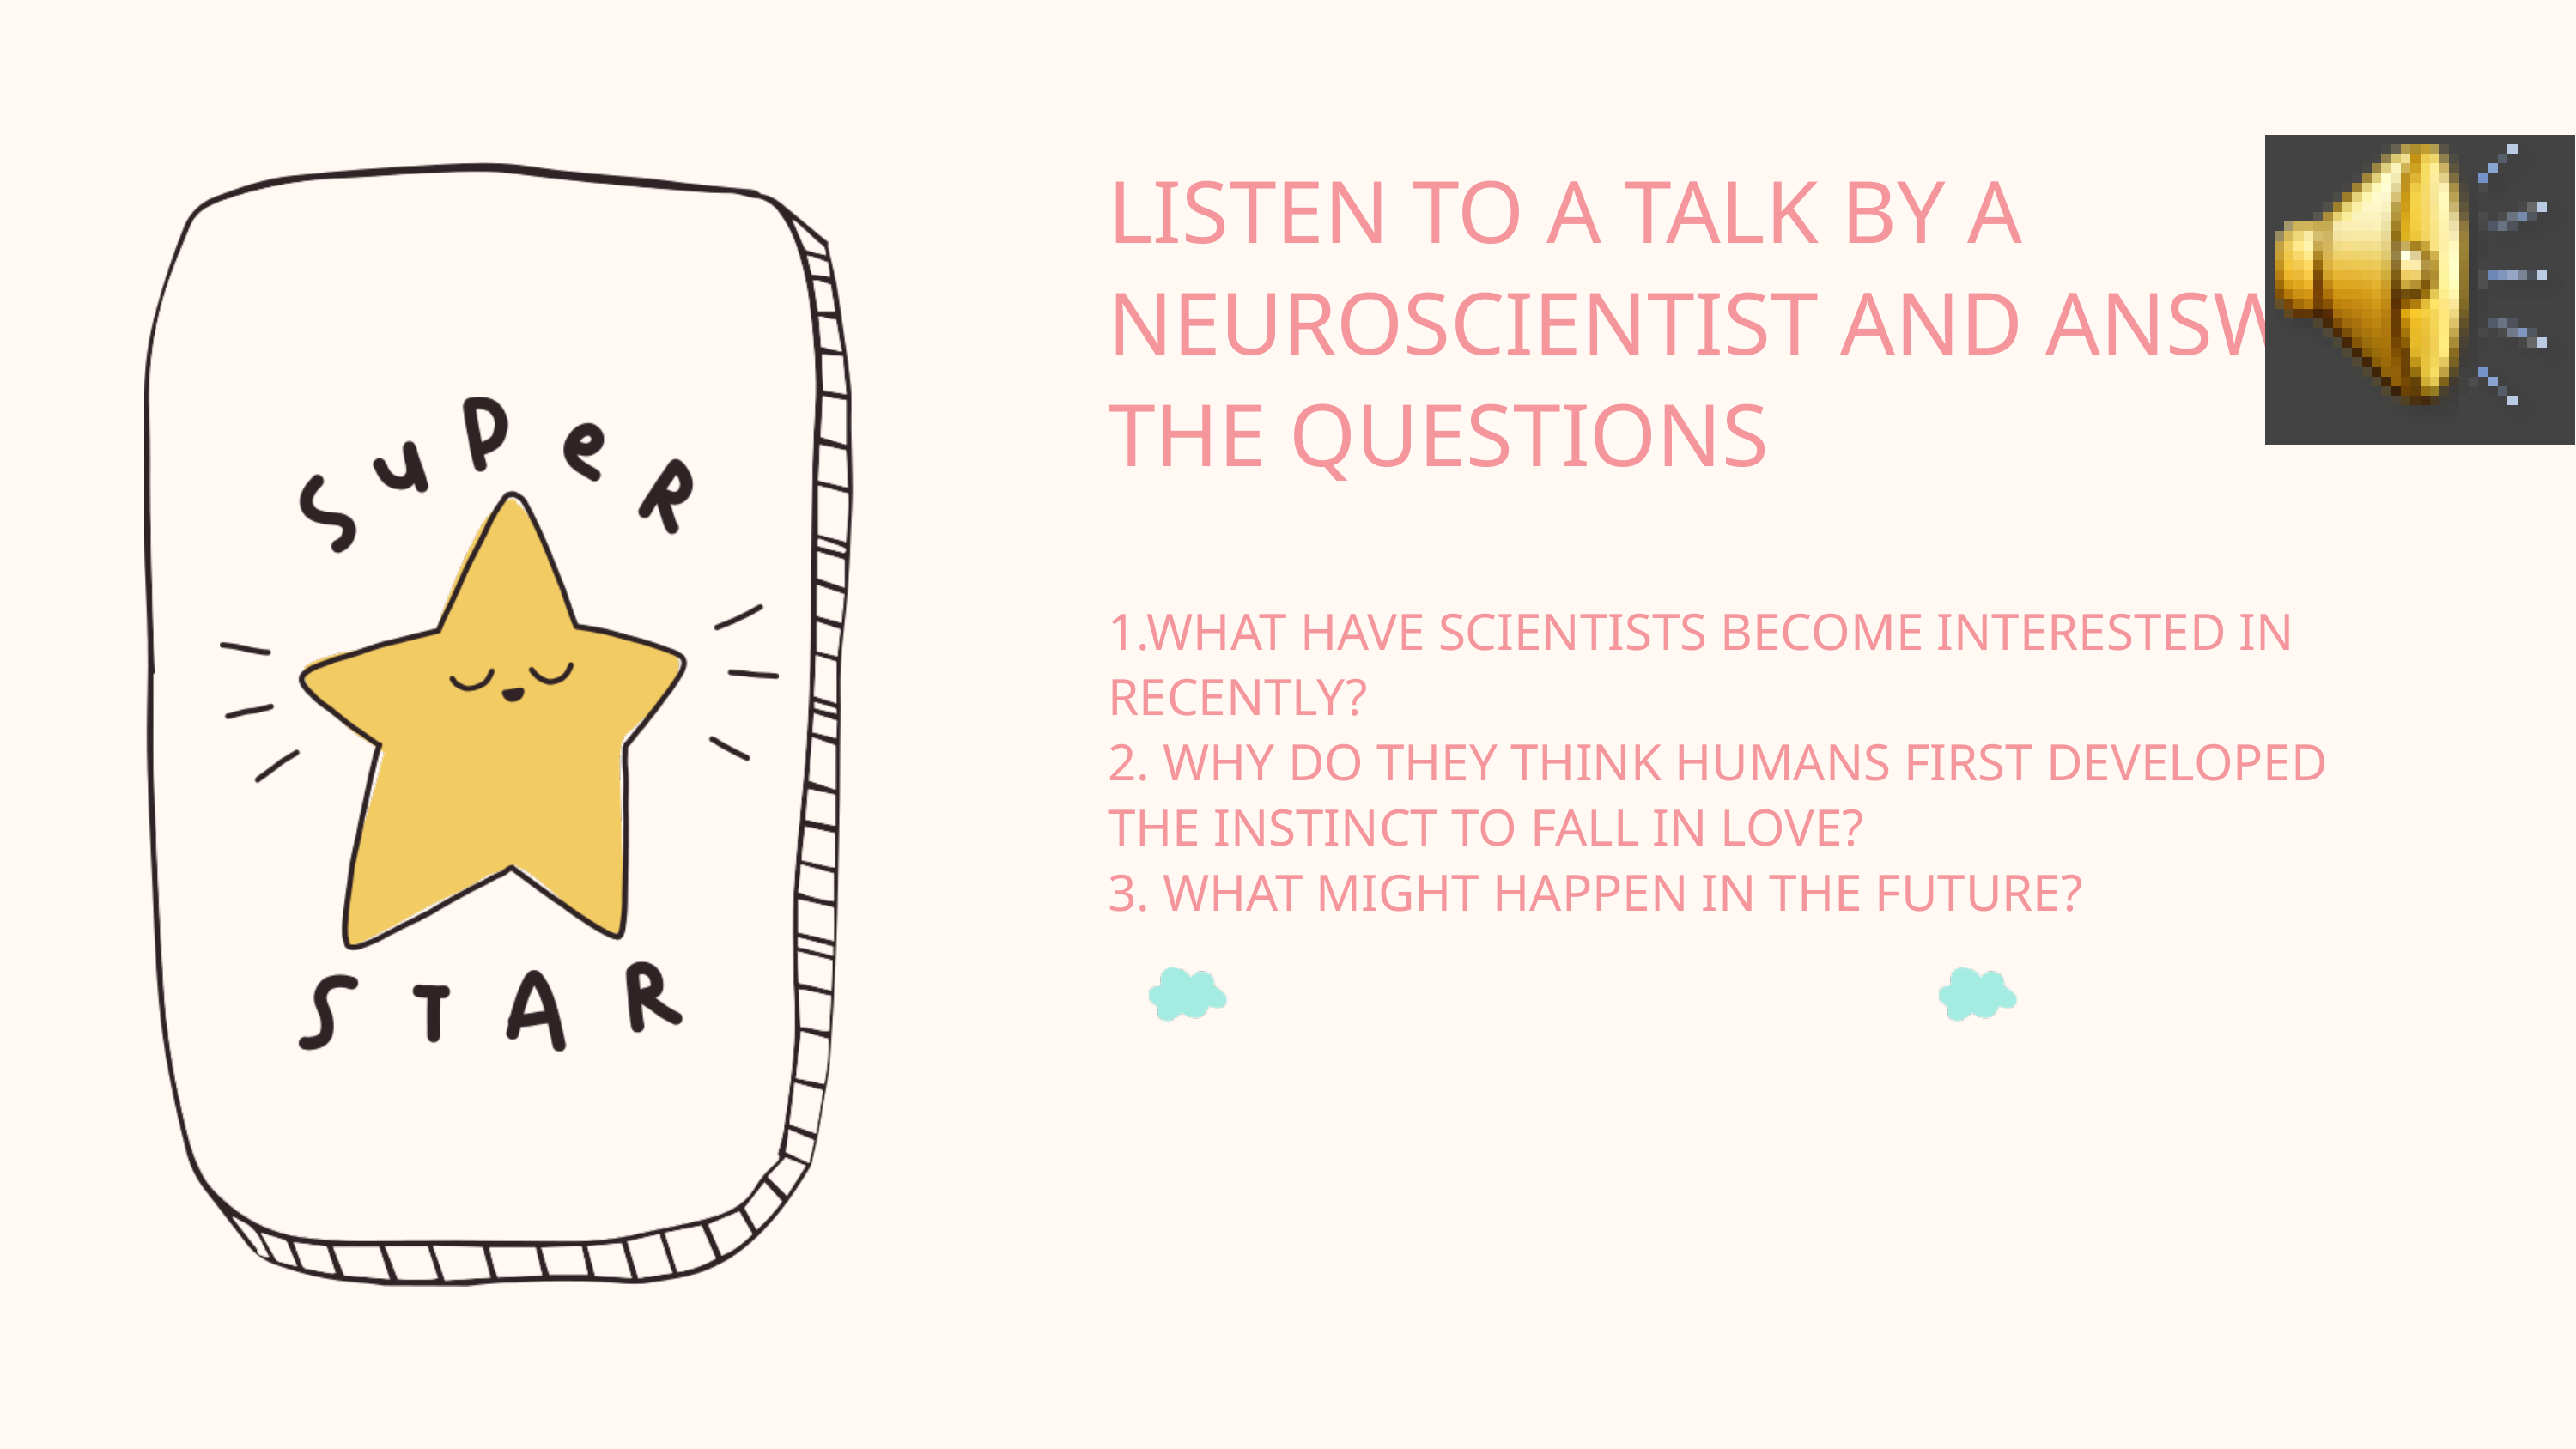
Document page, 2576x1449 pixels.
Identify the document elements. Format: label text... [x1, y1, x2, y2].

picture [1938, 967, 2018, 1022]
text_box LISTEN TO A TALK BY A NEUROSCIENTIST AND ANSWER THE QUESTIONS 1.WHAT HAVE SCIENTISTS BECOME INTERESTED IN RECENTLY? 2. WHY DO THEY THINK HUMANS FIRST DEVELOPED THE INSTINCT TO FALL IN LOVE? 3. WHAT MIGHT HAPPEN IN THE FUTURE? [1108, 149, 2424, 1033]
picture [2264, 133, 2576, 446]
picture [1148, 967, 1228, 1022]
picture [144, 162, 854, 1287]
